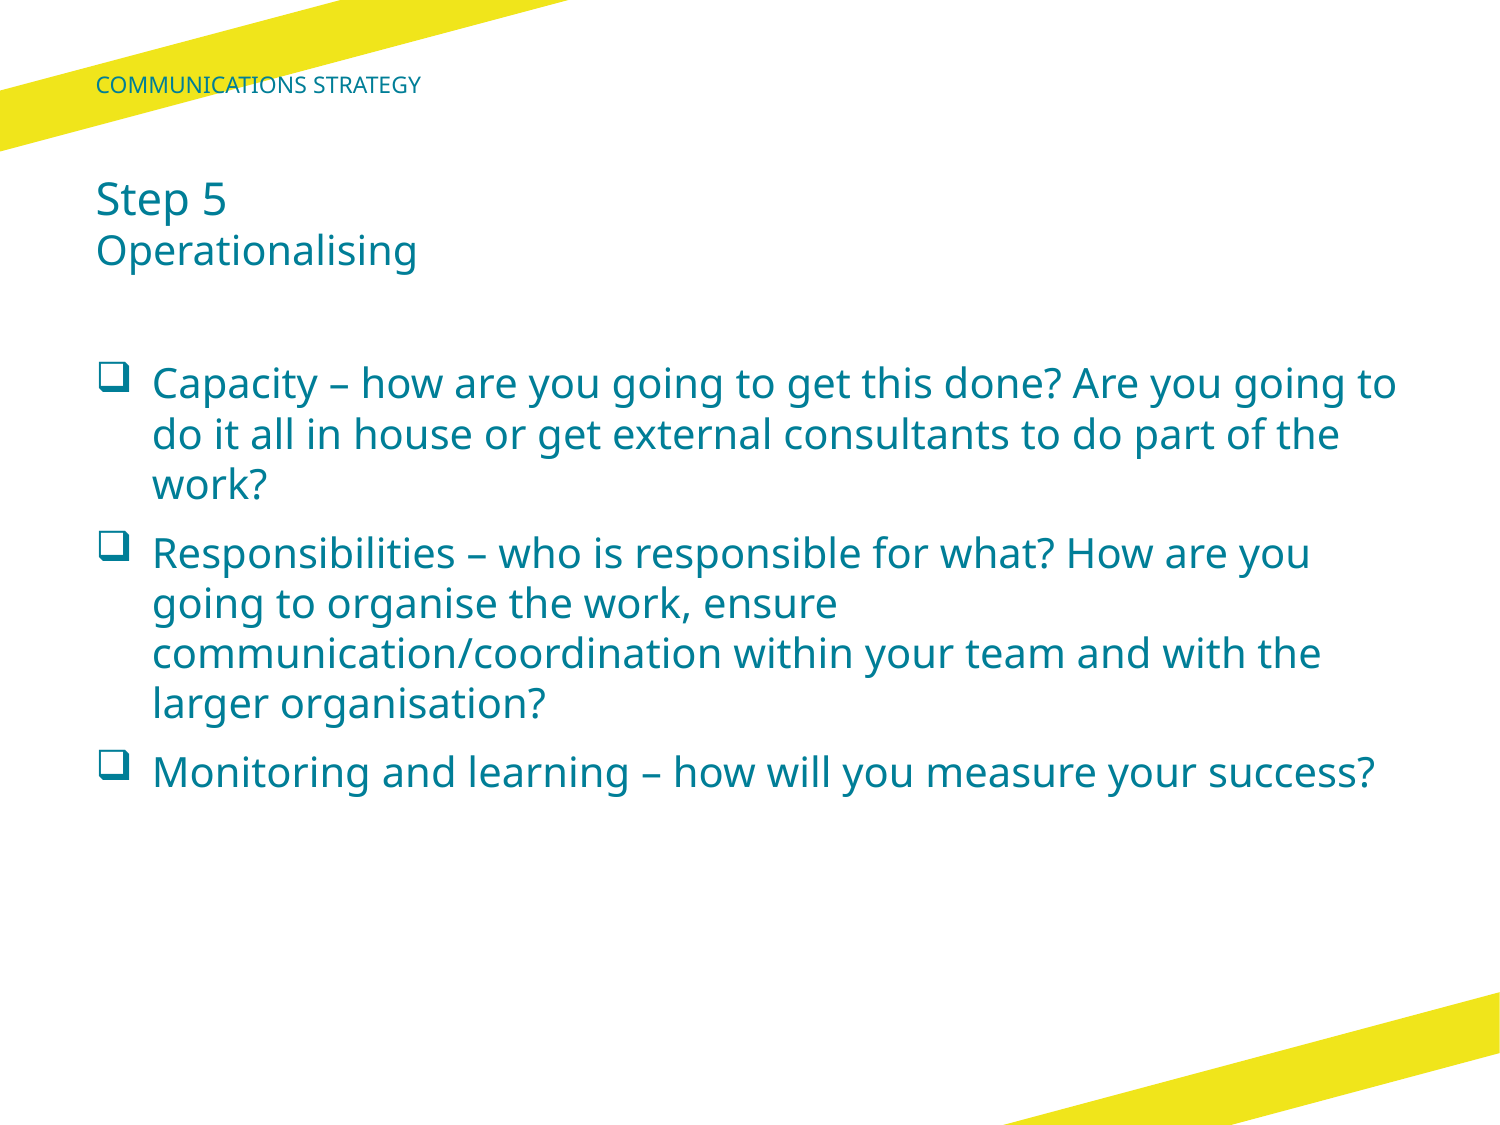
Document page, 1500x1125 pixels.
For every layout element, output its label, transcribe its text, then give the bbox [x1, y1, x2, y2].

footer Communications Strategy [95, 65, 781, 108]
title Step 5 Operationalising [95, 170, 1405, 324]
list Capacity – how are you going to get this done? Are you going to do it all in house or get external consultants to do part of the work? Responsibilities – who is responsible for what? How are you going to organise the work, ensure communication/coordination within your team and with the larger organisation? Monitoring and learning – how will you measure your success? [95, 357, 1405, 1005]
